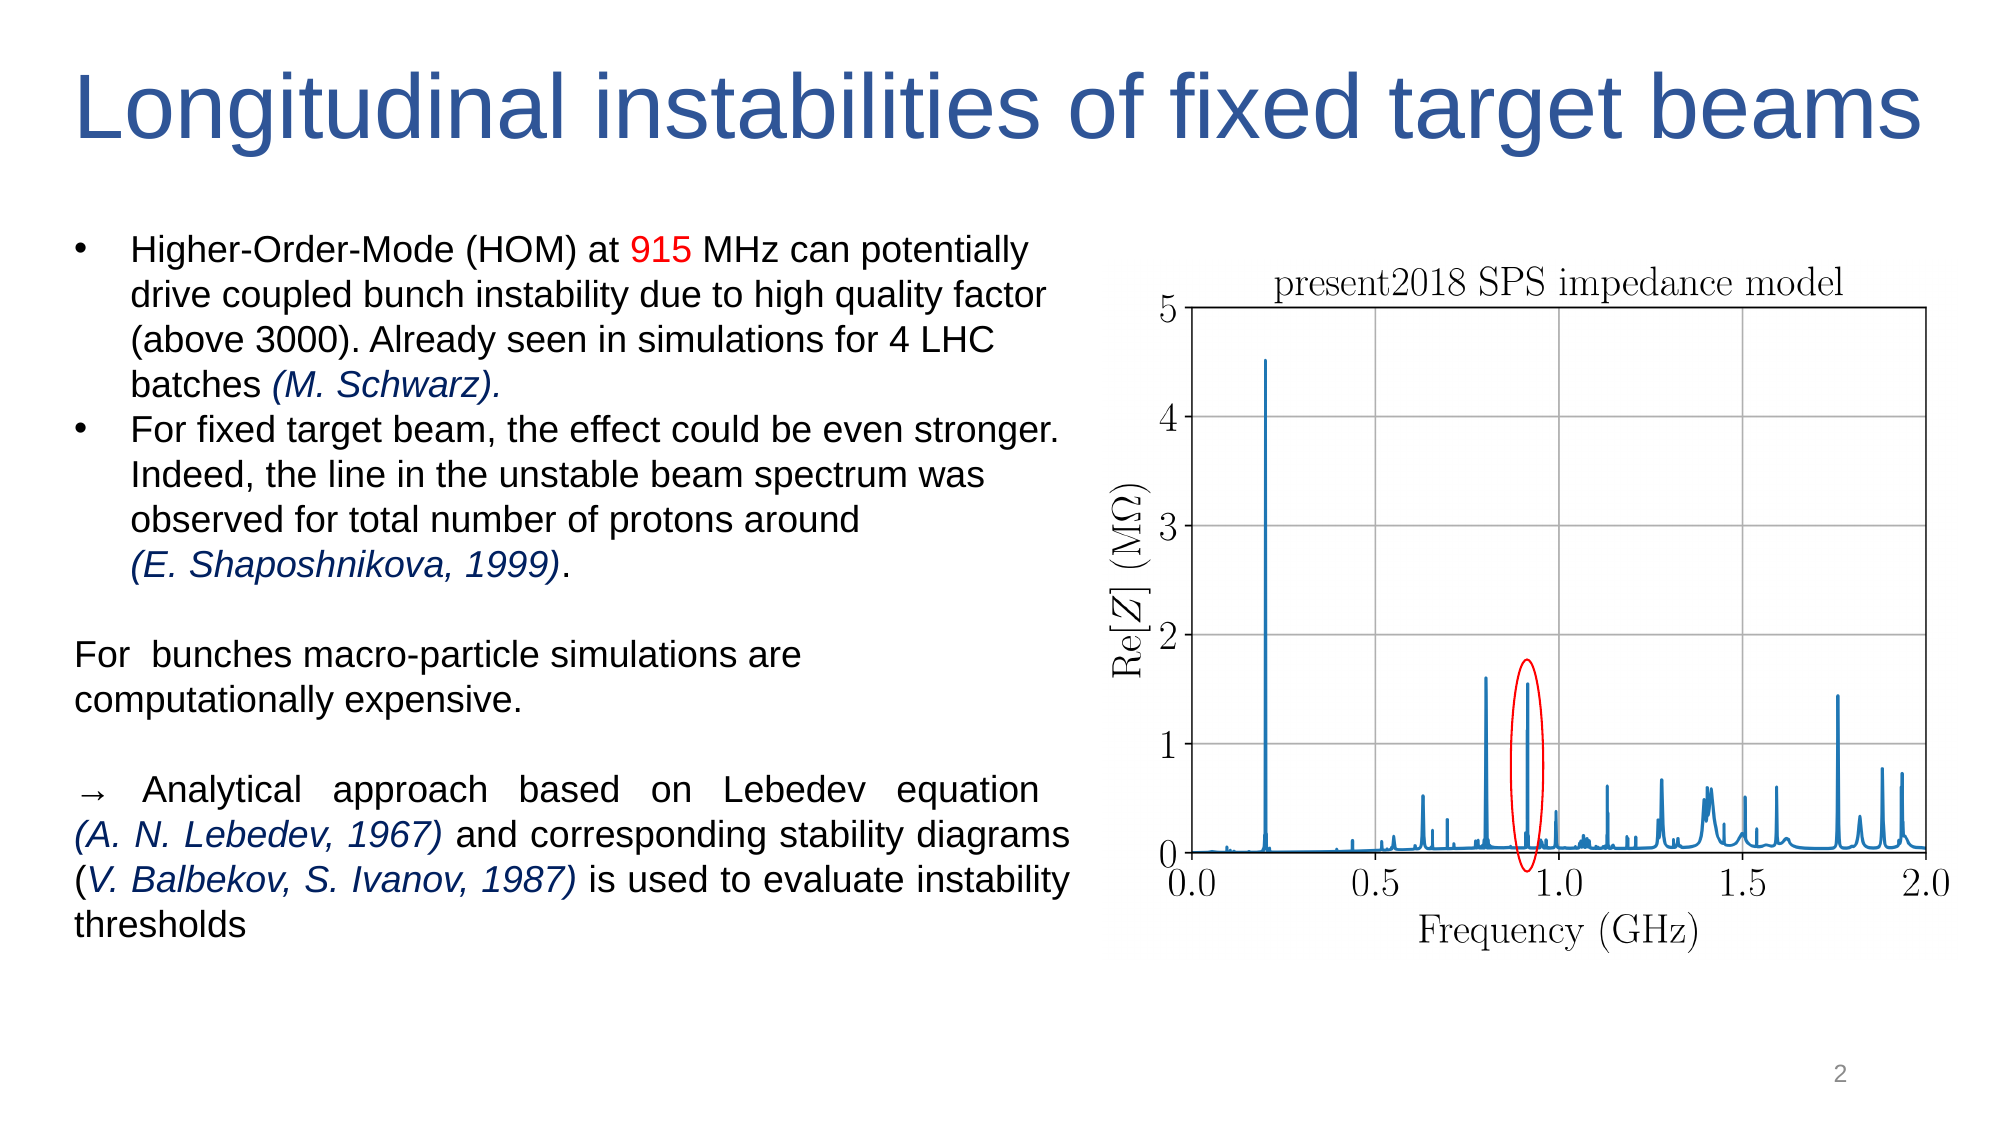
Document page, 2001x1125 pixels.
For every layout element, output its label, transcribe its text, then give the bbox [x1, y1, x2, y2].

title Longitudinal instabilities of fixed target beams [0, 0, 2000, 218]
picture [1102, 259, 1958, 960]
slide_number 2 [1412, 1042, 1863, 1103]
